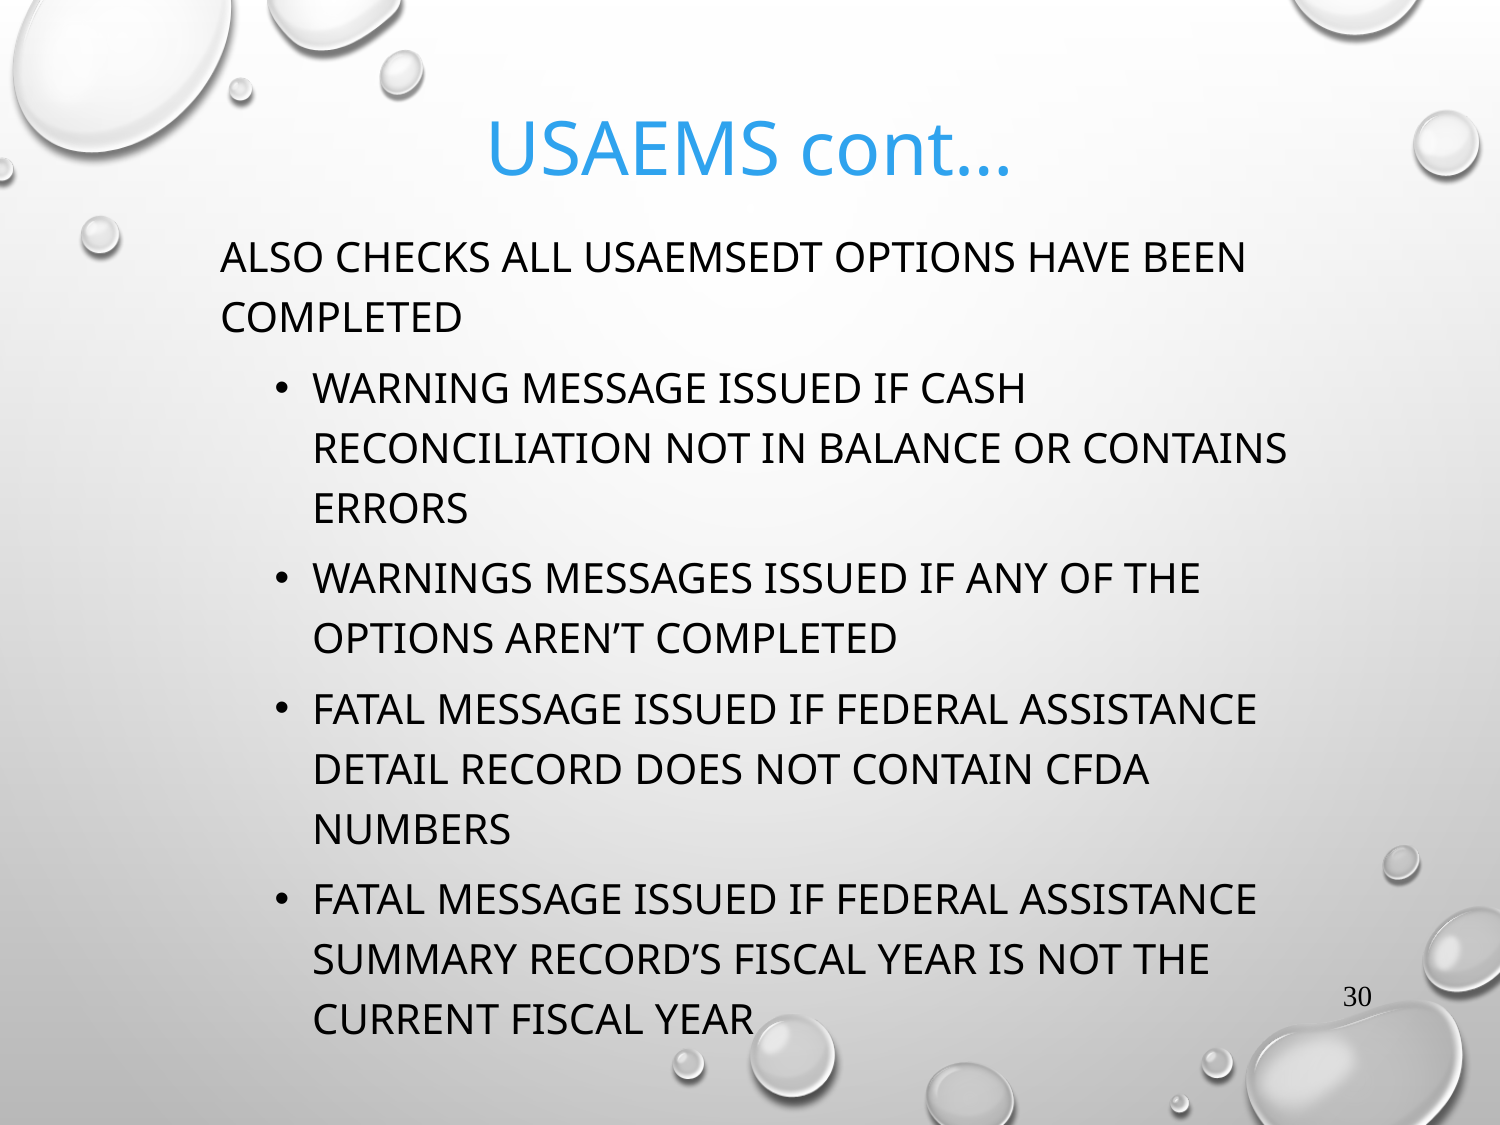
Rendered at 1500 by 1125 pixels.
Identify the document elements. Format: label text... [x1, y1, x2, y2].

text_box 30 [1293, 965, 1388, 1025]
picture [0, 0, 1500, 1125]
title USAEMS cont… [112, 45, 1388, 258]
list ALSO CHECKS ALL USAEMSEDT OPTIONS HAVE BEEN COMPLETED WARNING MESSAGE ISSUED IF CASH RECONCILIATION NOT IN BALANCE OR CONTAINS ERRORS WARNINGS MESSAGES ISSUED IF ANY OF THE OPTIONS AREN’T COMPLETED FATAL MESSAGE ISSUED IF FEDERAL ASSISTANCE DETAIL RECORD DOES NOT CONTAIN CFDA NUMBERS FATAL MESSAGE ISSUED IF FEDERAL ASSISTANCE SUMMARY RECORD’S FISCAL YEAR IS NOT THE CURRENT FISCAL YEAR [147, 213, 1337, 1080]
